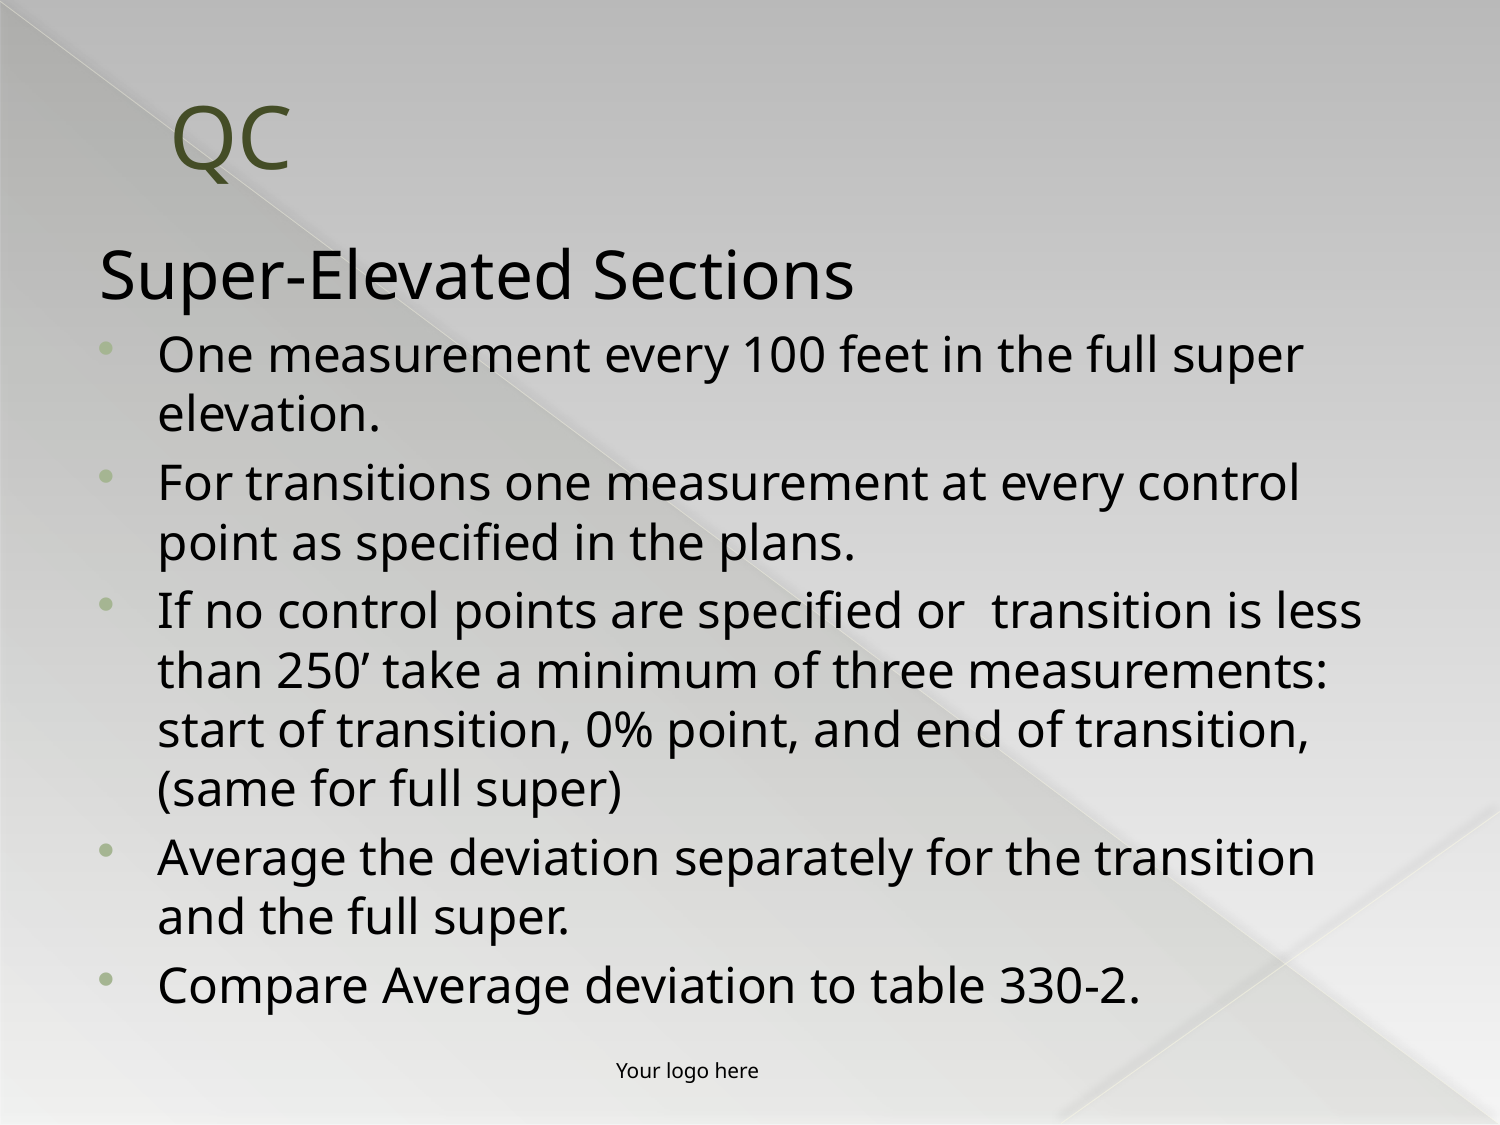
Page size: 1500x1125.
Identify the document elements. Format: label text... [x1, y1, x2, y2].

title QC [75, 43, 1425, 225]
text_box Super-Elevated Sections One measurement every 100 feet in the full super elevation. For transitions one measurement at every control point as specified in the plans. If no control points are specified or transition is less than 250’ take a minimum of three measurements: start of transition, 0% point, and end of transition, (same for full super) Average the deviation separately for the transition and the full super. Compare Average deviation to table 330-2. [74, 224, 1413, 1025]
footer Your logo here [75, 1044, 774, 1094]
